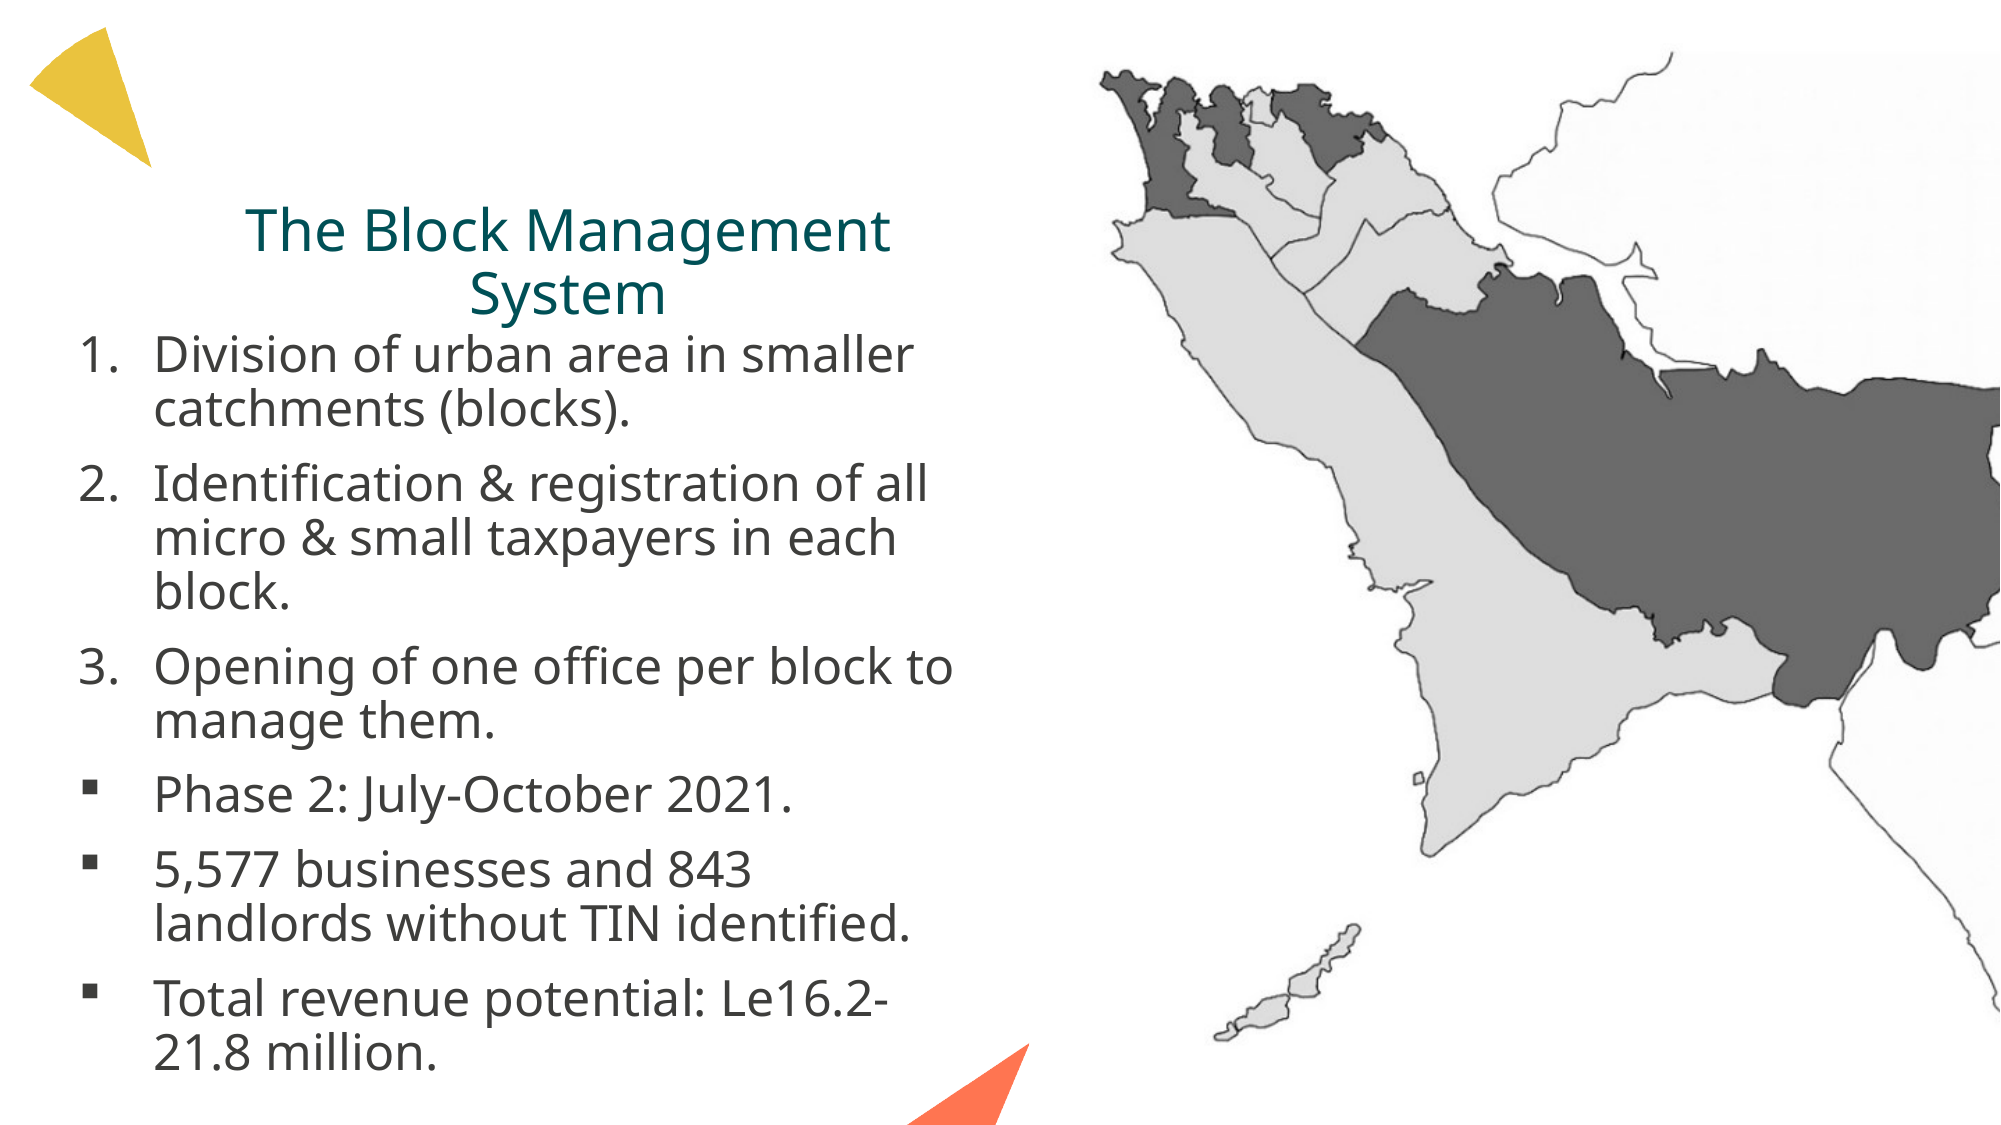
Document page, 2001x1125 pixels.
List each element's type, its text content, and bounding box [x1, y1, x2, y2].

list Division of urban area in smaller catchments (blocks). Identification & registration of all micro & small taxpayers in each block. Opening of one office per block to manage them. Phase 2: July-October 2021. 5,577 businesses and 843 landlords without TIN identified. Total revenue potential: Le16.2-21.8 million. [63, 321, 1000, 1019]
title The Block Management System [137, 193, 1000, 265]
picture [1063, 0, 2000, 1125]
picture [29, 27, 152, 168]
picture [837, 1042, 1030, 1125]
